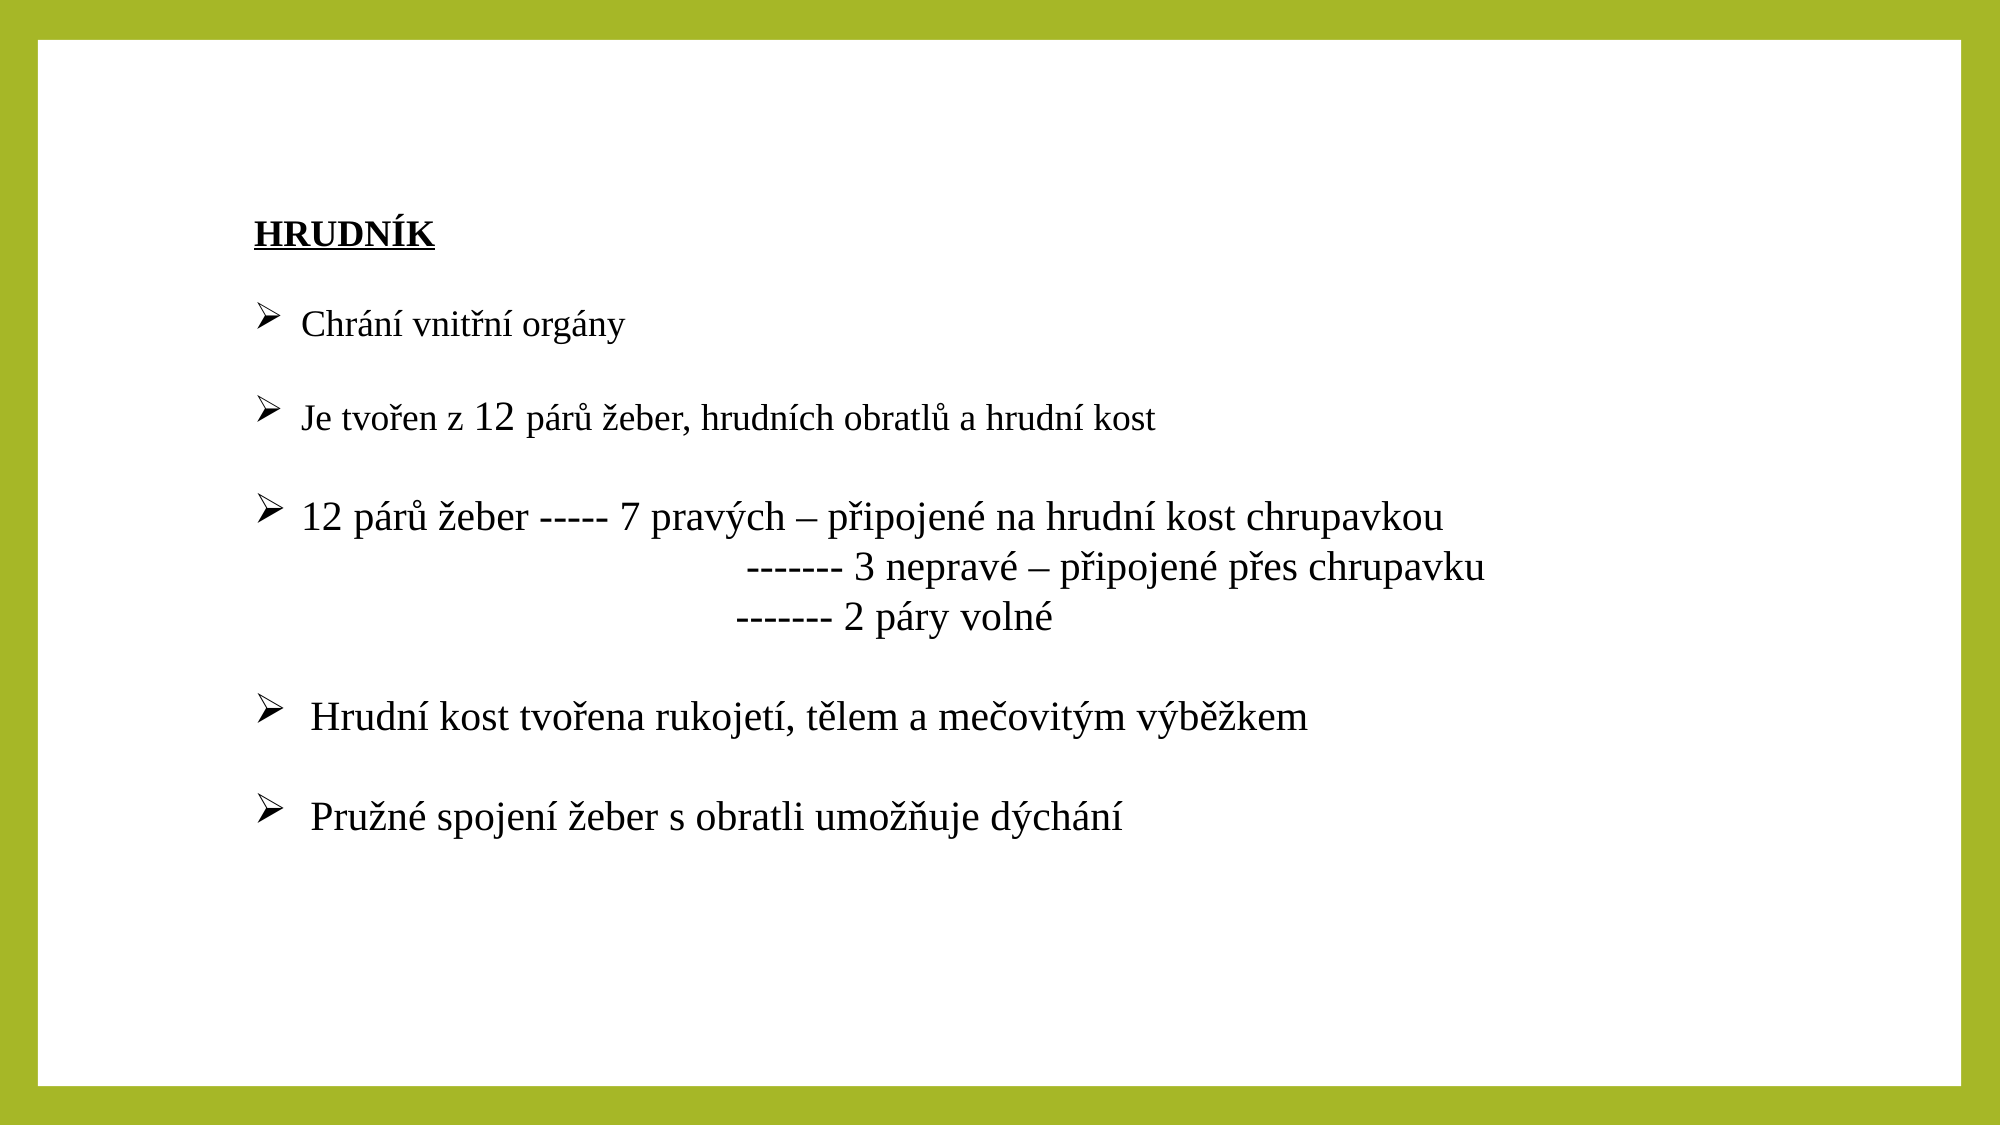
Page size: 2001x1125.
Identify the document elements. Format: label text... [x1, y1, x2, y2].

text_box HRUDNÍK Chrání vnitřní orgány Je tvořen z 12 párů žeber, hrudních obratlů a hrudní kost 12 párů žeber ----- 7 pravých – připojené na hrudní kost chrupavkou ------- 3 nepravé – připojené přes chrupavku ------- 2 páry volné Hrudní kost tvořena rukojetí, tělem a mečovitým výběžkem Pružné spojení žeber s obratli umožňuje dýchání [239, 201, 1611, 846]
